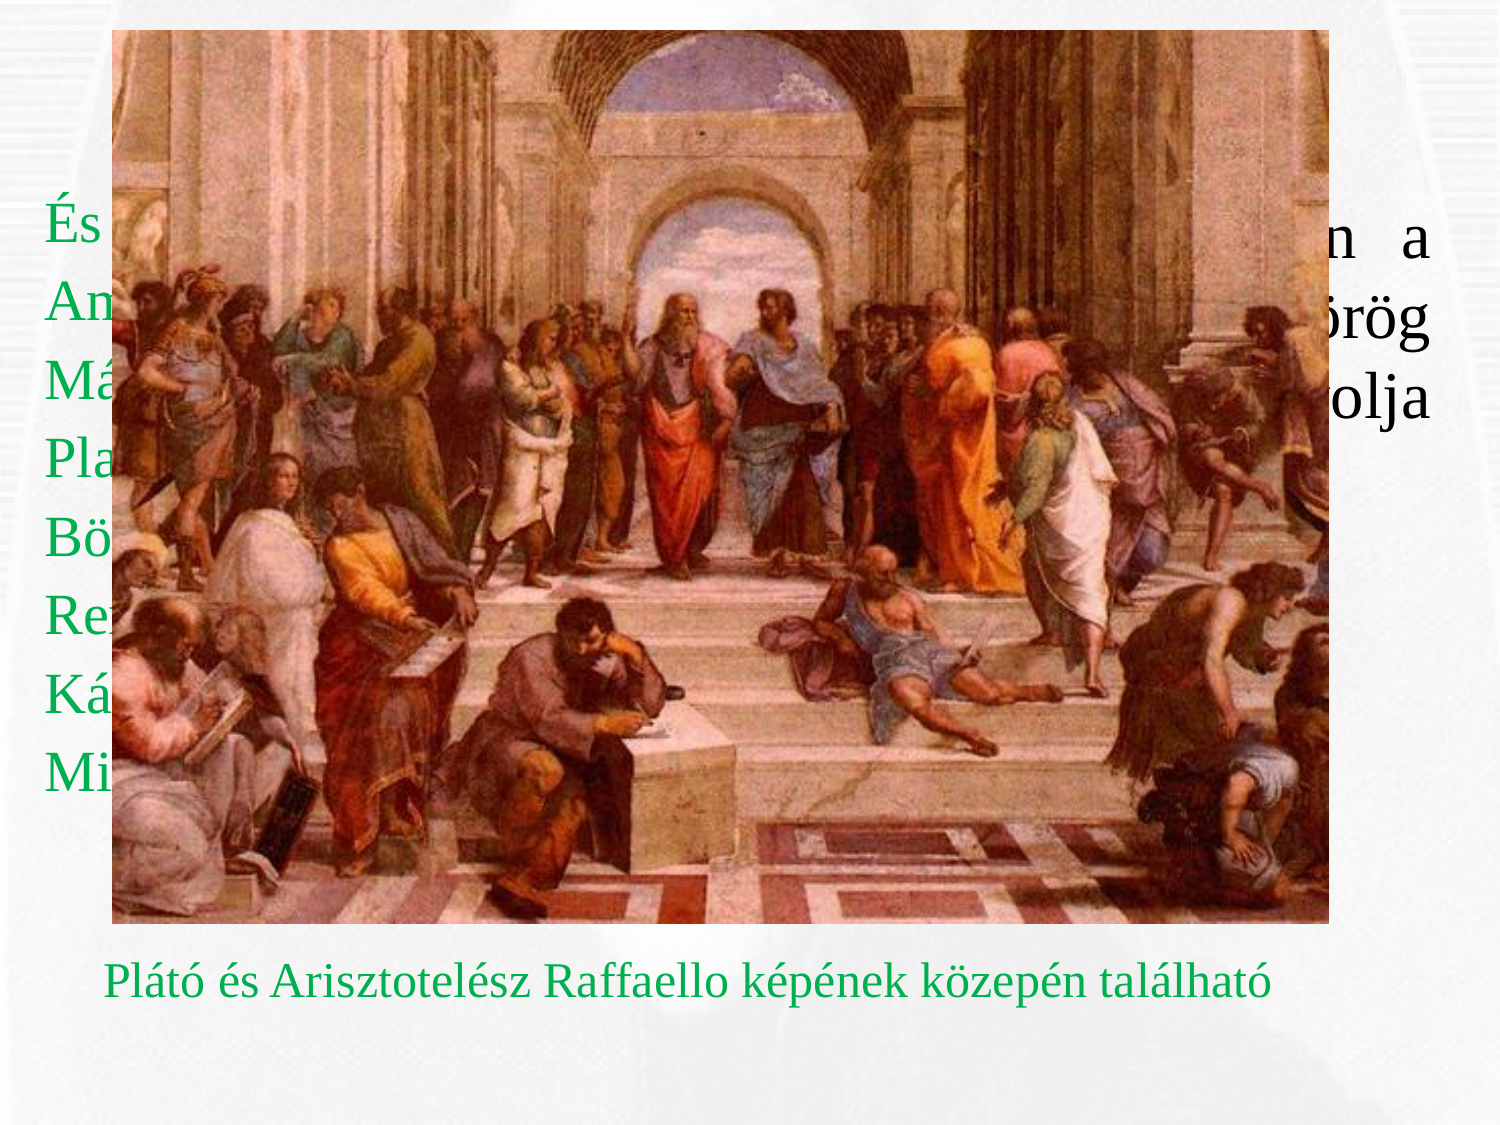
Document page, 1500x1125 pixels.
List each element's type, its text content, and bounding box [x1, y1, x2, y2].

list És ti bölcsek, mit hozátok Ami volna szép s jeles? Mámor bírta koponyátok, Plato s Aristoteles. Bölcselkedő oktalanság, Rendbe fűzött tudatlanság, Kártyavár s légállítvány Mindenféle tudomány. [29, 184, 762, 1010]
picture [112, 30, 1329, 924]
text_box Plátó és Arisztotelész Raffaello képének közepén található [88, 940, 1412, 1016]
text_box Az 5. versszakban a legnagyobb görög filozófusokat gúnyolja ki. [1329, 184, 1447, 519]
